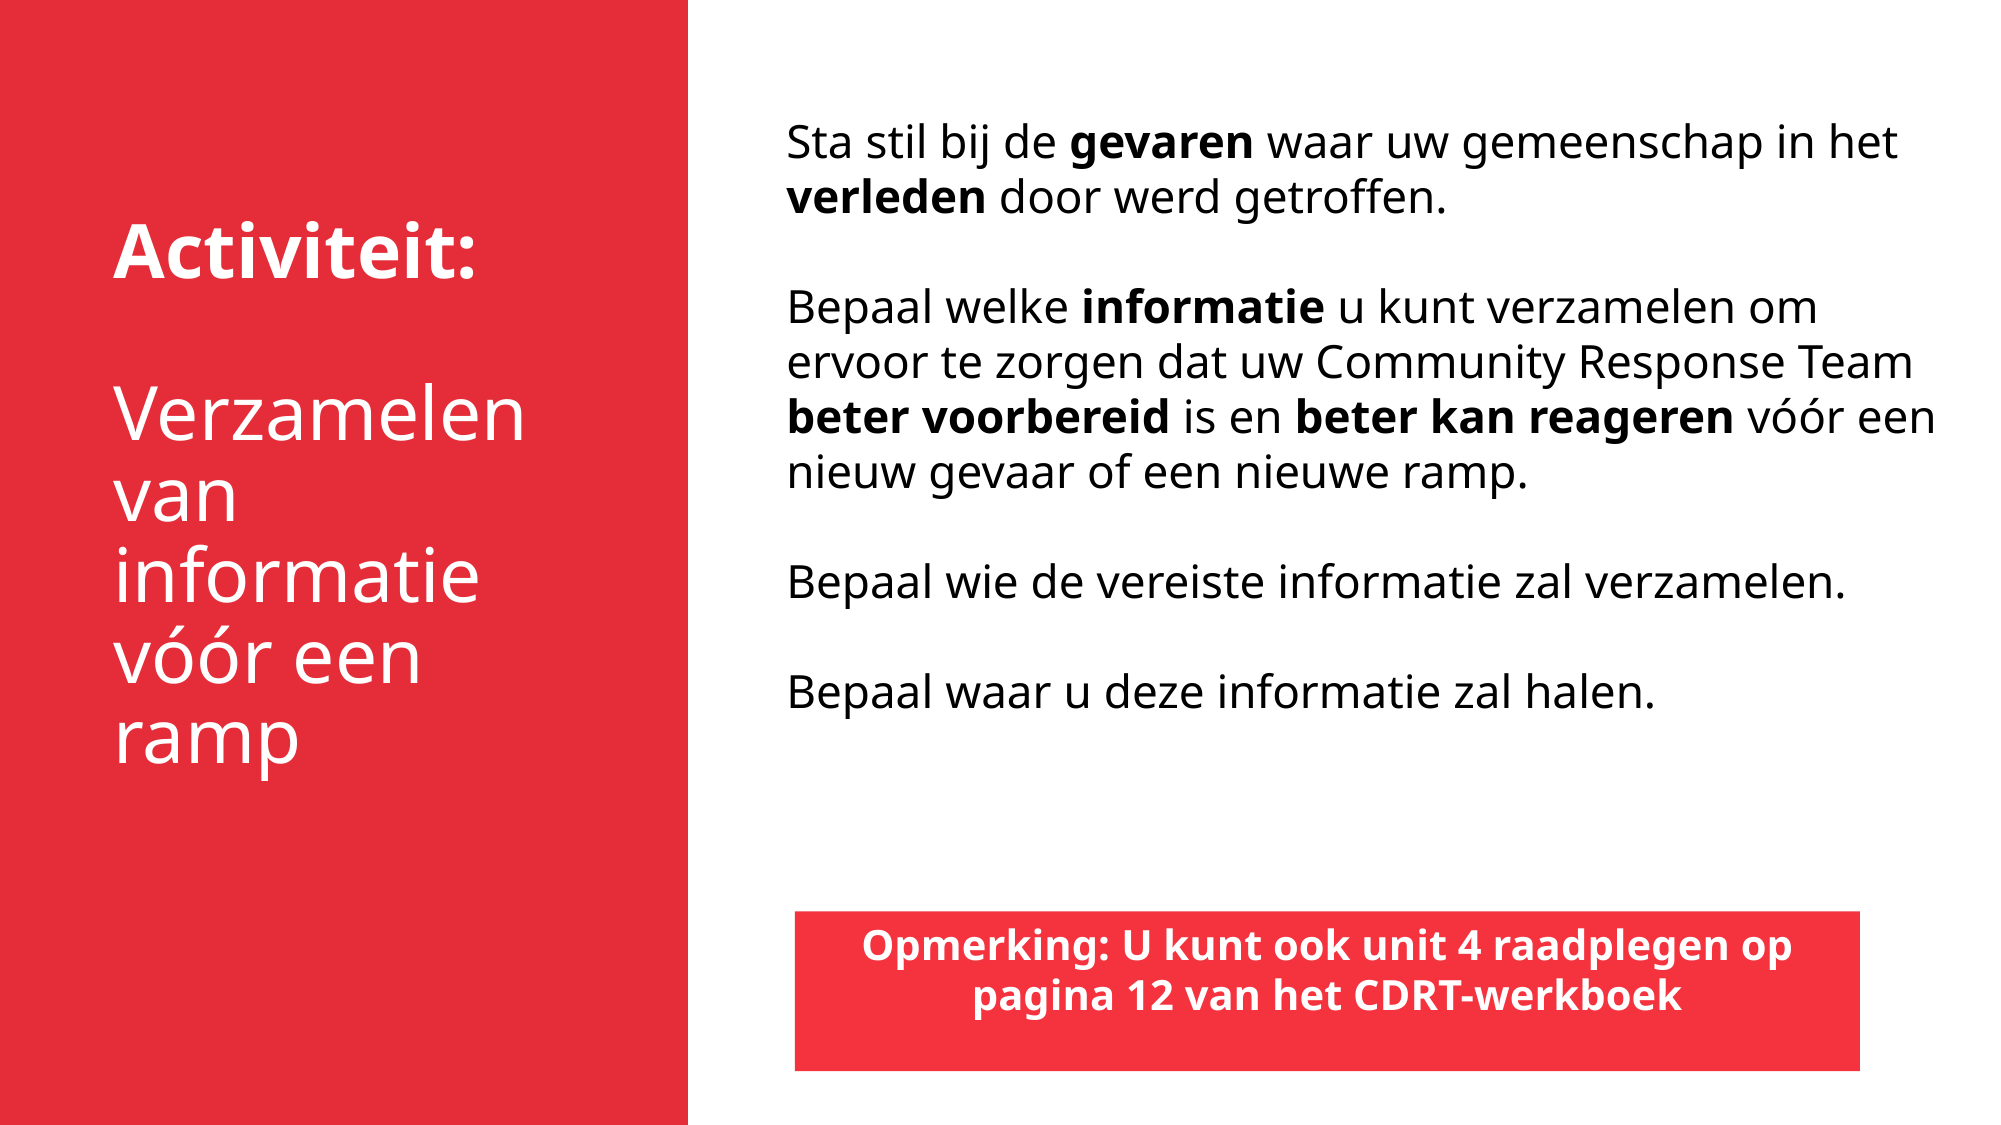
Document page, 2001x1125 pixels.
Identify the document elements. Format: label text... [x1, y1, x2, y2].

text_box Activiteit: Verzamelen van informatie vóór een ramp [98, 193, 613, 931]
text_box Sta stil bij de gevaren waar uw gemeenschap in het verleden door werd getroffen. Bepaal welke informatie u kunt verzamelen om ervoor te zorgen dat uw Community Response Team beter voorbereid is en beter kan reageren vóór een nieuw gevaar of een nieuwe ramp. Bepaal wie de vereiste informatie zal verzamelen. Bepaal waar u deze informatie zal halen. [771, 105, 1976, 725]
text_box Opmerking: U kunt ook unit 4 raadplegen op pagina 12 van het CDRT-werkboek [794, 911, 1860, 1072]
text_box [0, 0, 688, 1125]
